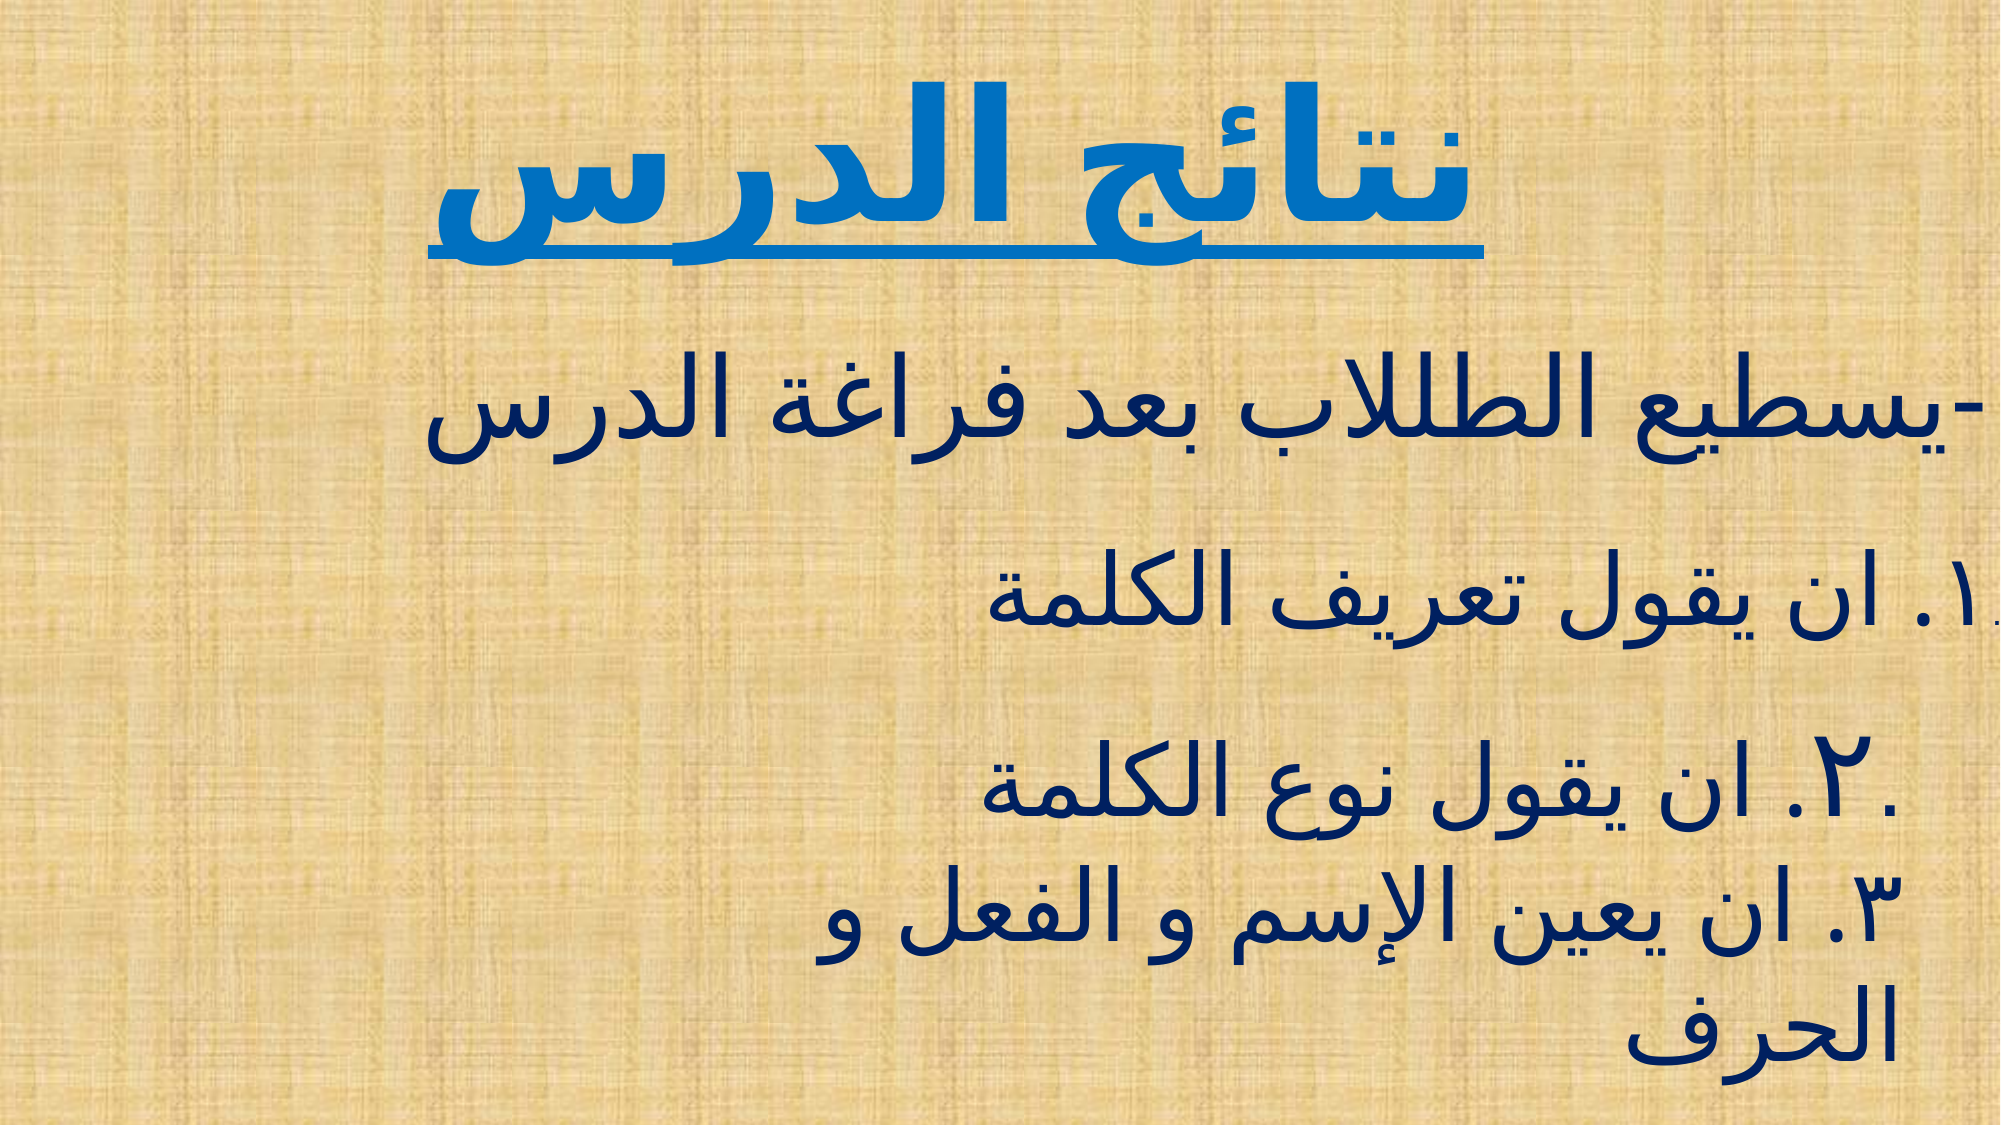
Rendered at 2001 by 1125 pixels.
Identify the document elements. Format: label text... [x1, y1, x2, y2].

picture [0, 0, 2001, 1125]
text_box ٢. ان يقول نوع الكلمة. ٣. ان يعين الإسم و الفعل و الحرف [675, 684, 1920, 1090]
text_box نتائج الدرس [412, 31, 1499, 266]
text_box يسطيع الطللاب بعد فراغة الدرس- [406, 317, 2000, 468]
text_box ١. ان يقول تعريف الكلمة. [968, 517, 2000, 653]
